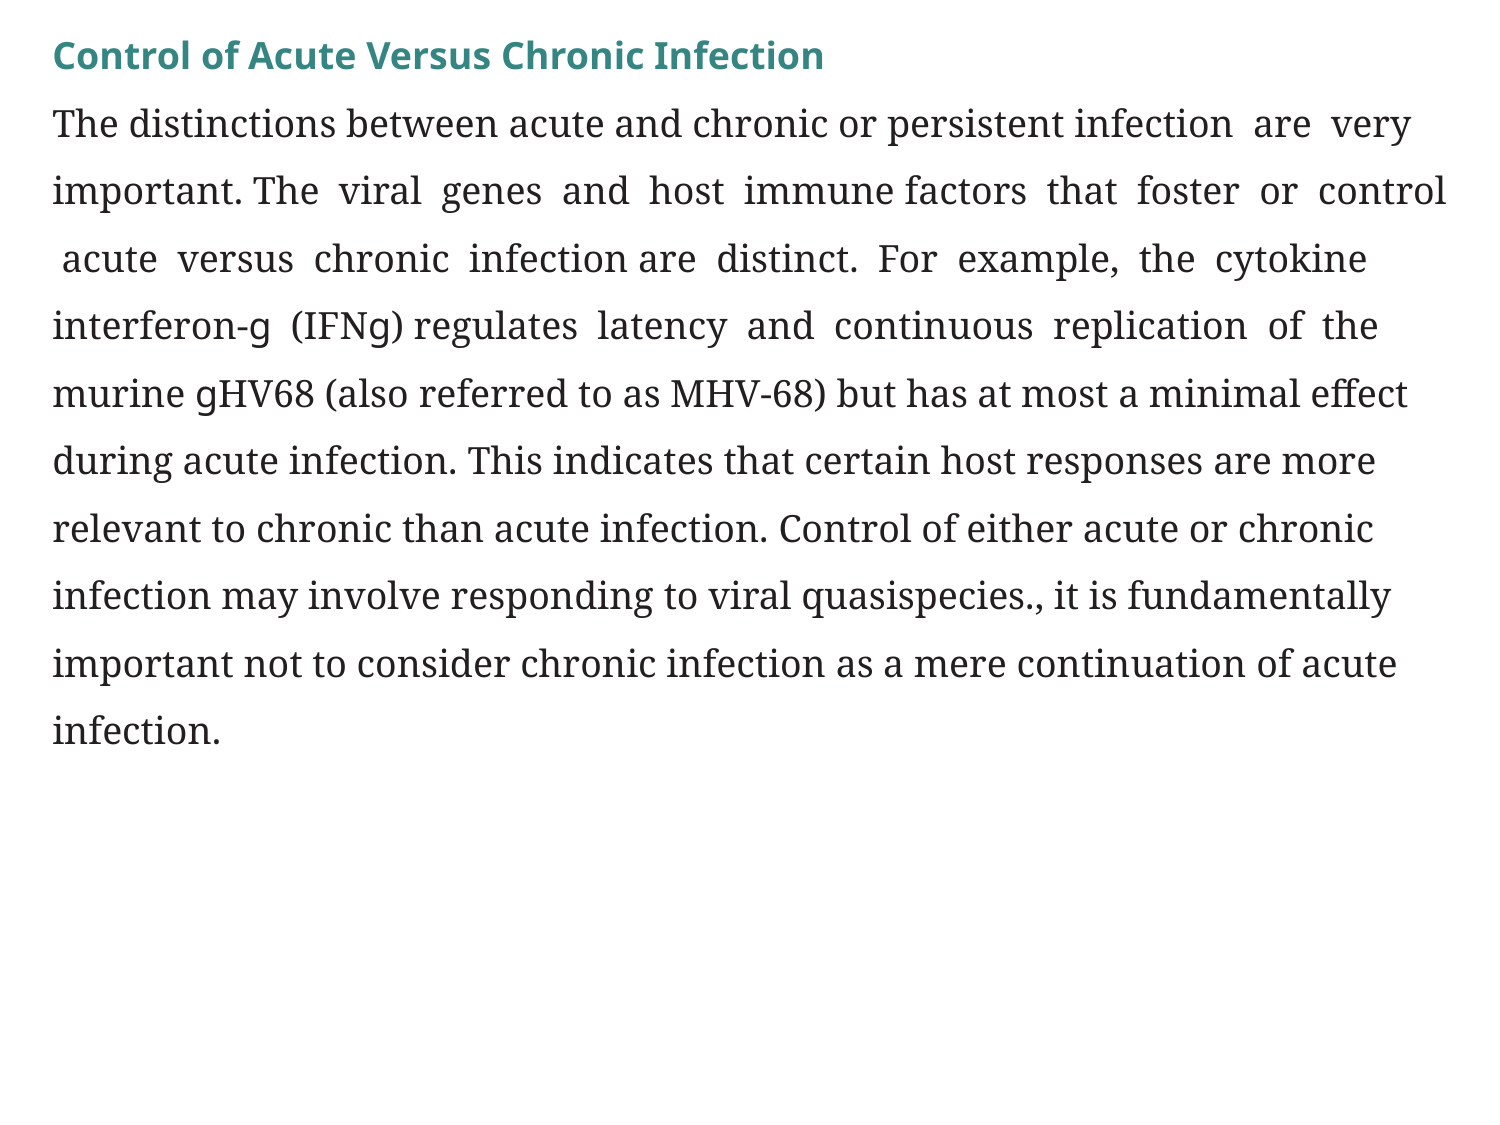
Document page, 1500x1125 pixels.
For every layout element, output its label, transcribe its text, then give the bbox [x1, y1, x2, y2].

text_box Control of Acute Versus Chronic Infection The distinctions between acute and chronic or persistent infection are very important. The viral genes and host immune factors that foster or control acute versus chronic infection are distinct. For example, the cytokine interferon-g (IFNg) regulates latency and continuous replication of the murine gHV68 (also referred to as MHV-68) but has at most a minimal effect during acute infection. This indicates that certain host responses are more relevant to chronic than acute infection. Control of either acute or chronic infection may involve responding to viral quasispecies., it is fundamentally important not to consider chronic infection as a mere continuation of acute infection. [37, 2, 1463, 760]
